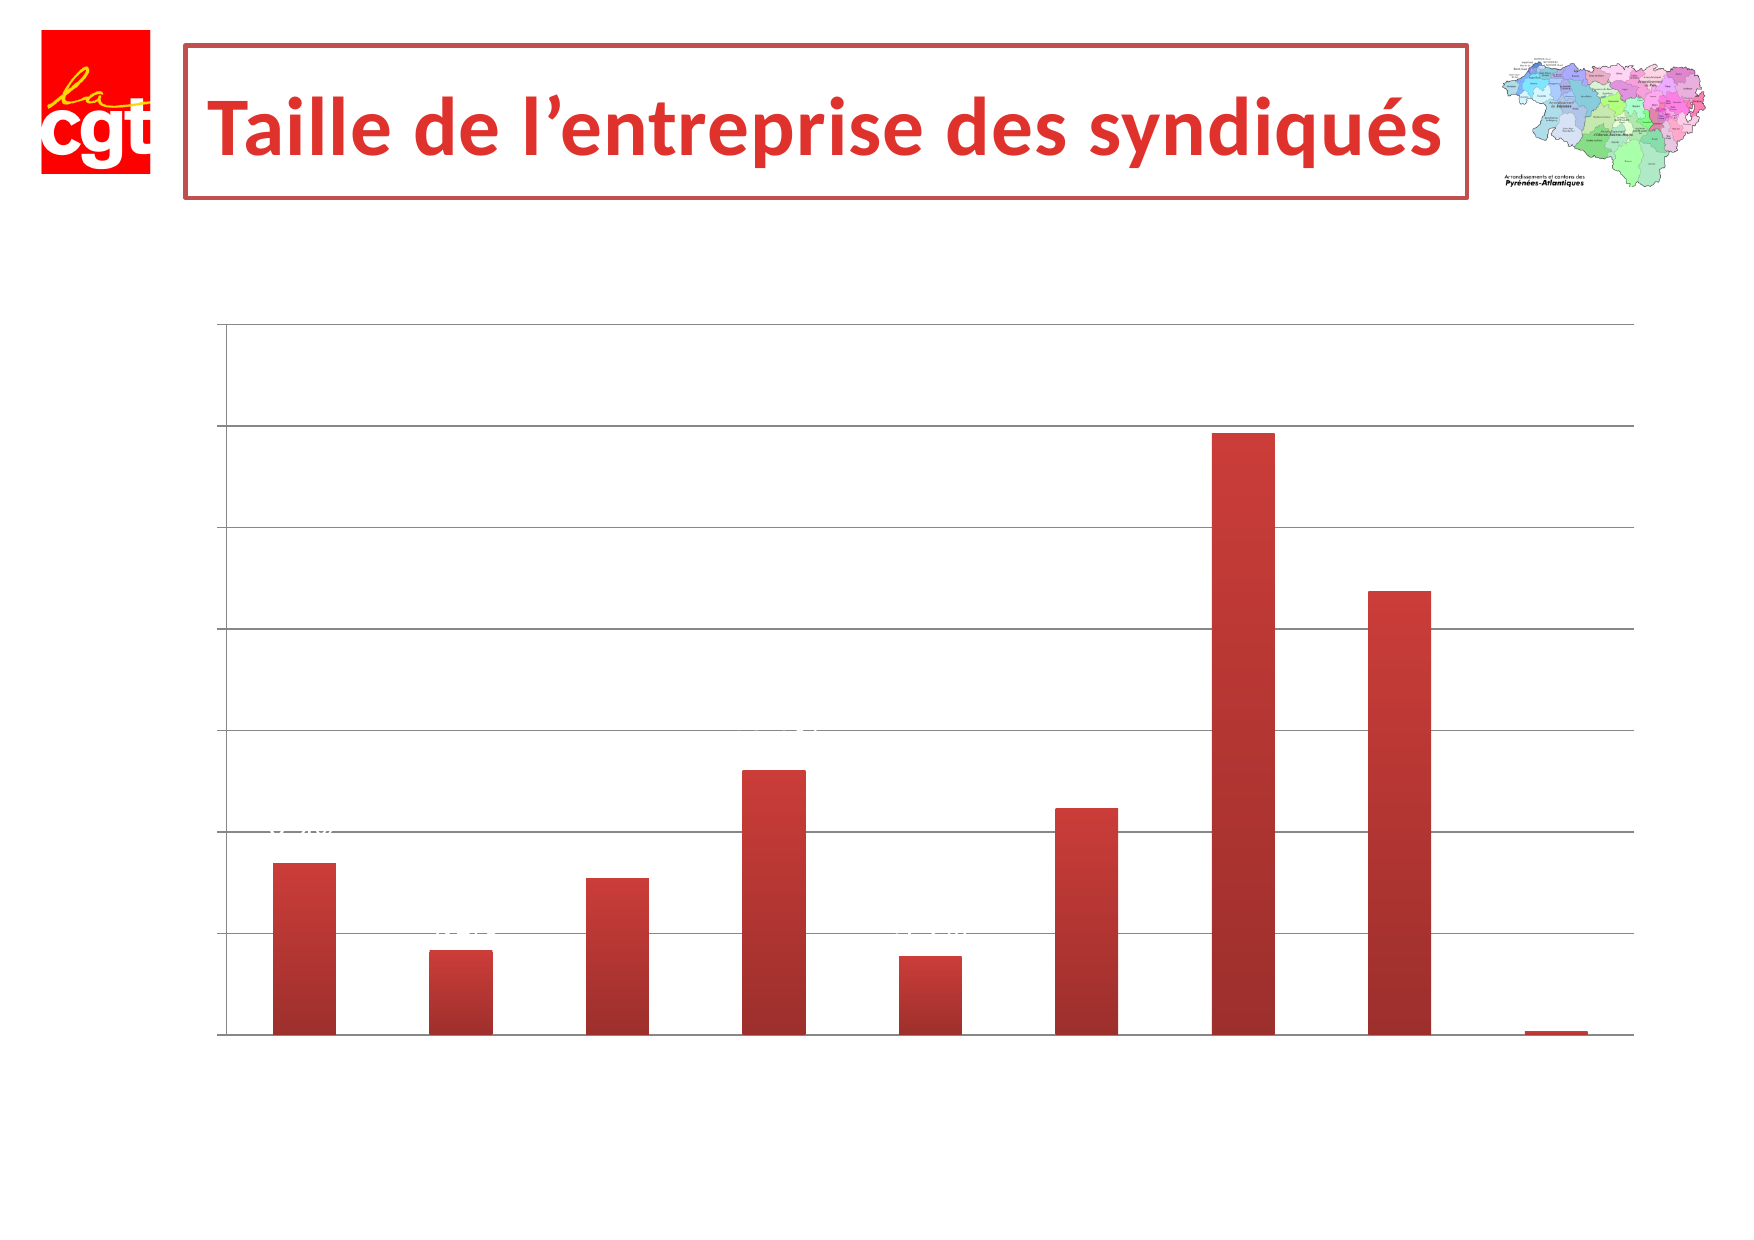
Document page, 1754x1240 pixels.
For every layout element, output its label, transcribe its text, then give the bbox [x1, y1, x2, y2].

chart [87, 289, 1667, 1108]
picture [1498, 57, 1710, 187]
text_box Taille de l’entreprise des syndiqués [183, 43, 1469, 200]
picture [40, 30, 151, 174]
